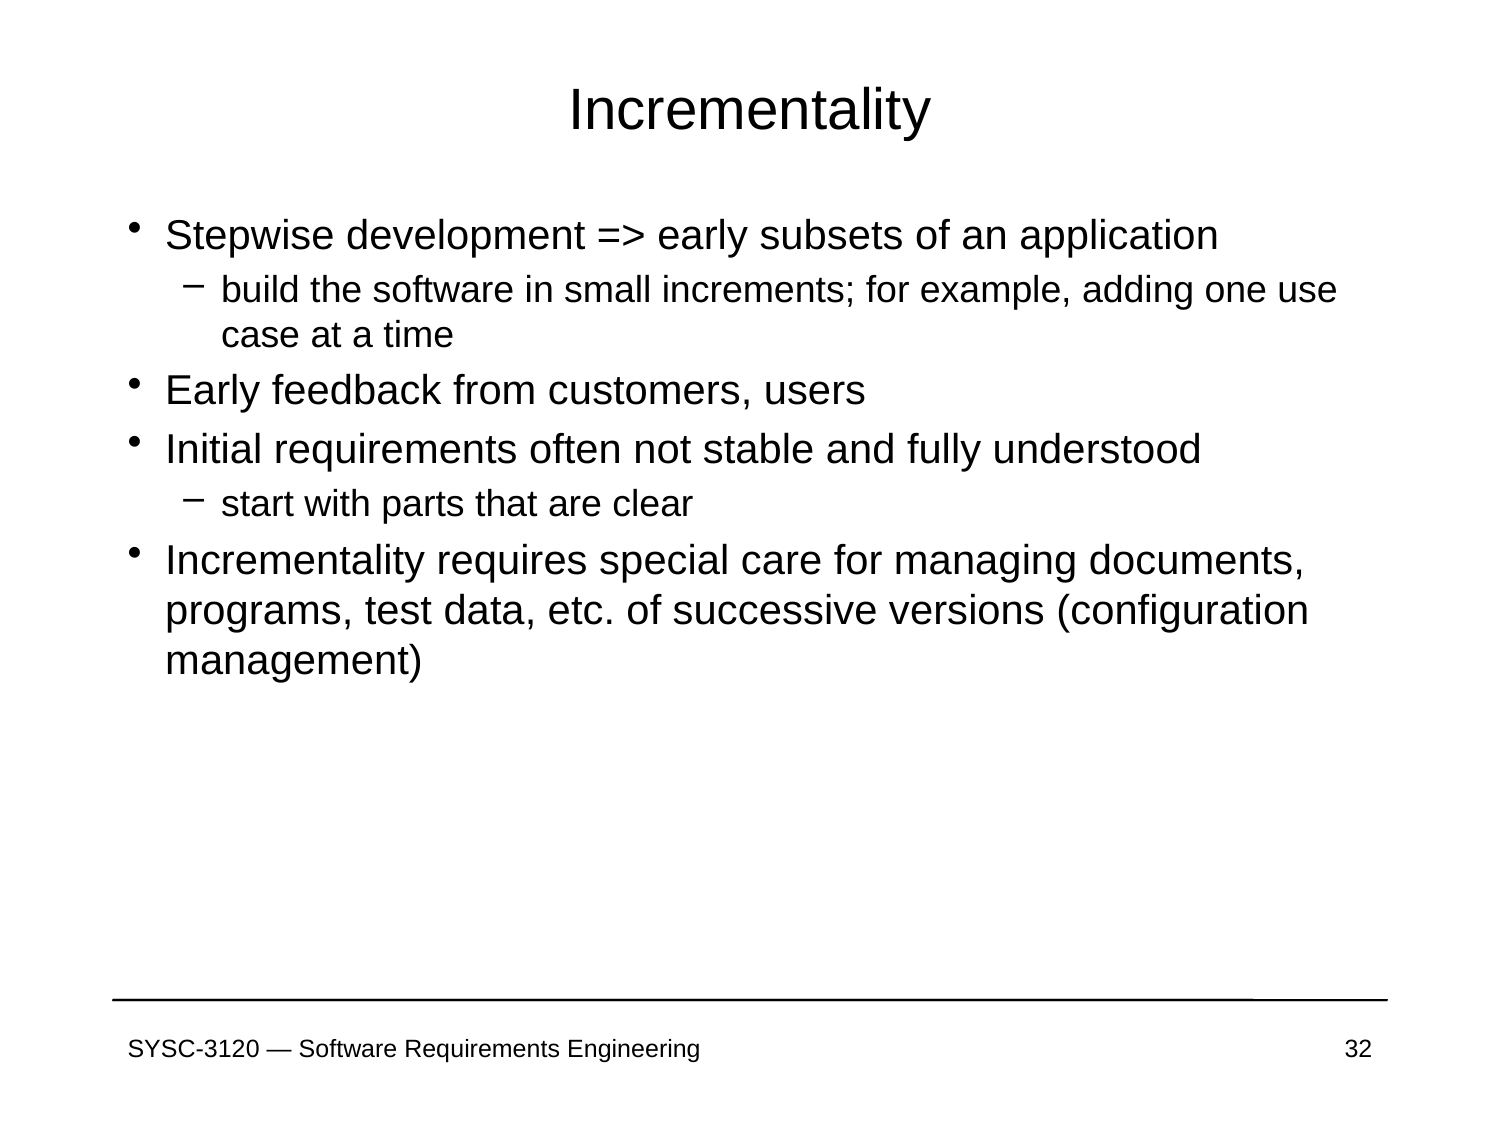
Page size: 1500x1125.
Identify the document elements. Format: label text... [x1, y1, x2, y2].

slide_number 32 [1074, 1025, 1388, 1100]
footer SYSC-3120 — Software Requirements Engineering [112, 1025, 850, 1100]
list Stepwise development => early subsets of an application build the software in small increments; for example, adding one use case at a time Early feedback from customers, users Initial requirements often not stable and fully understood start with parts that are clear Incrementality requires special care for managing documents, programs, test data, etc. of successive versions (configuration management) [112, 200, 1388, 1000]
title Incrementality [62, 62, 1438, 150]
